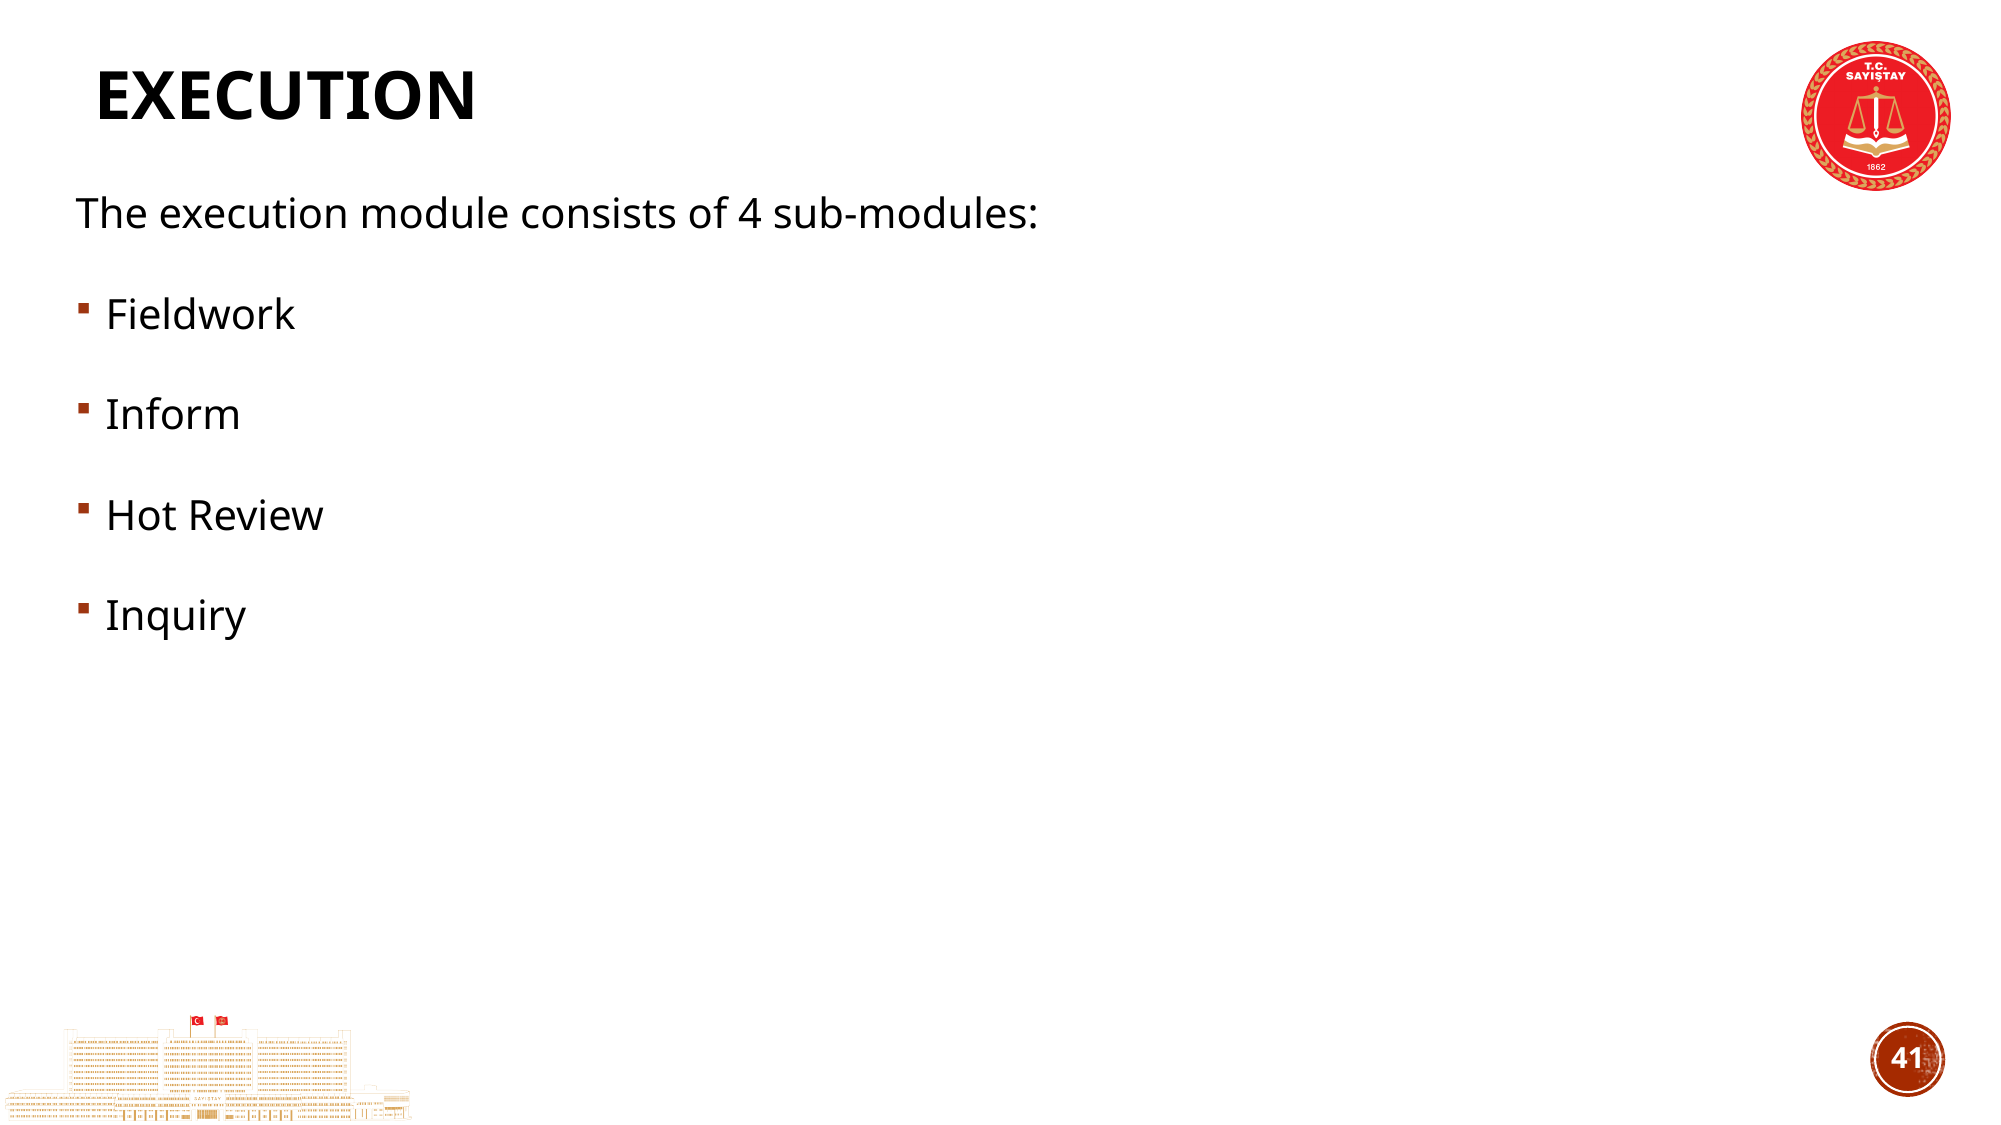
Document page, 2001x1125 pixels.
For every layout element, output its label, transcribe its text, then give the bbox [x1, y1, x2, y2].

picture [1801, 41, 1951, 191]
title EXECUTION [79, 9, 1796, 185]
list The execution module consists of 4 sub-modules: Fieldwork Inform Hot Review Inquiry [60, 185, 1796, 1009]
slide_number 40 [1855, 1028, 1961, 1089]
picture [5, 1015, 412, 1121]
